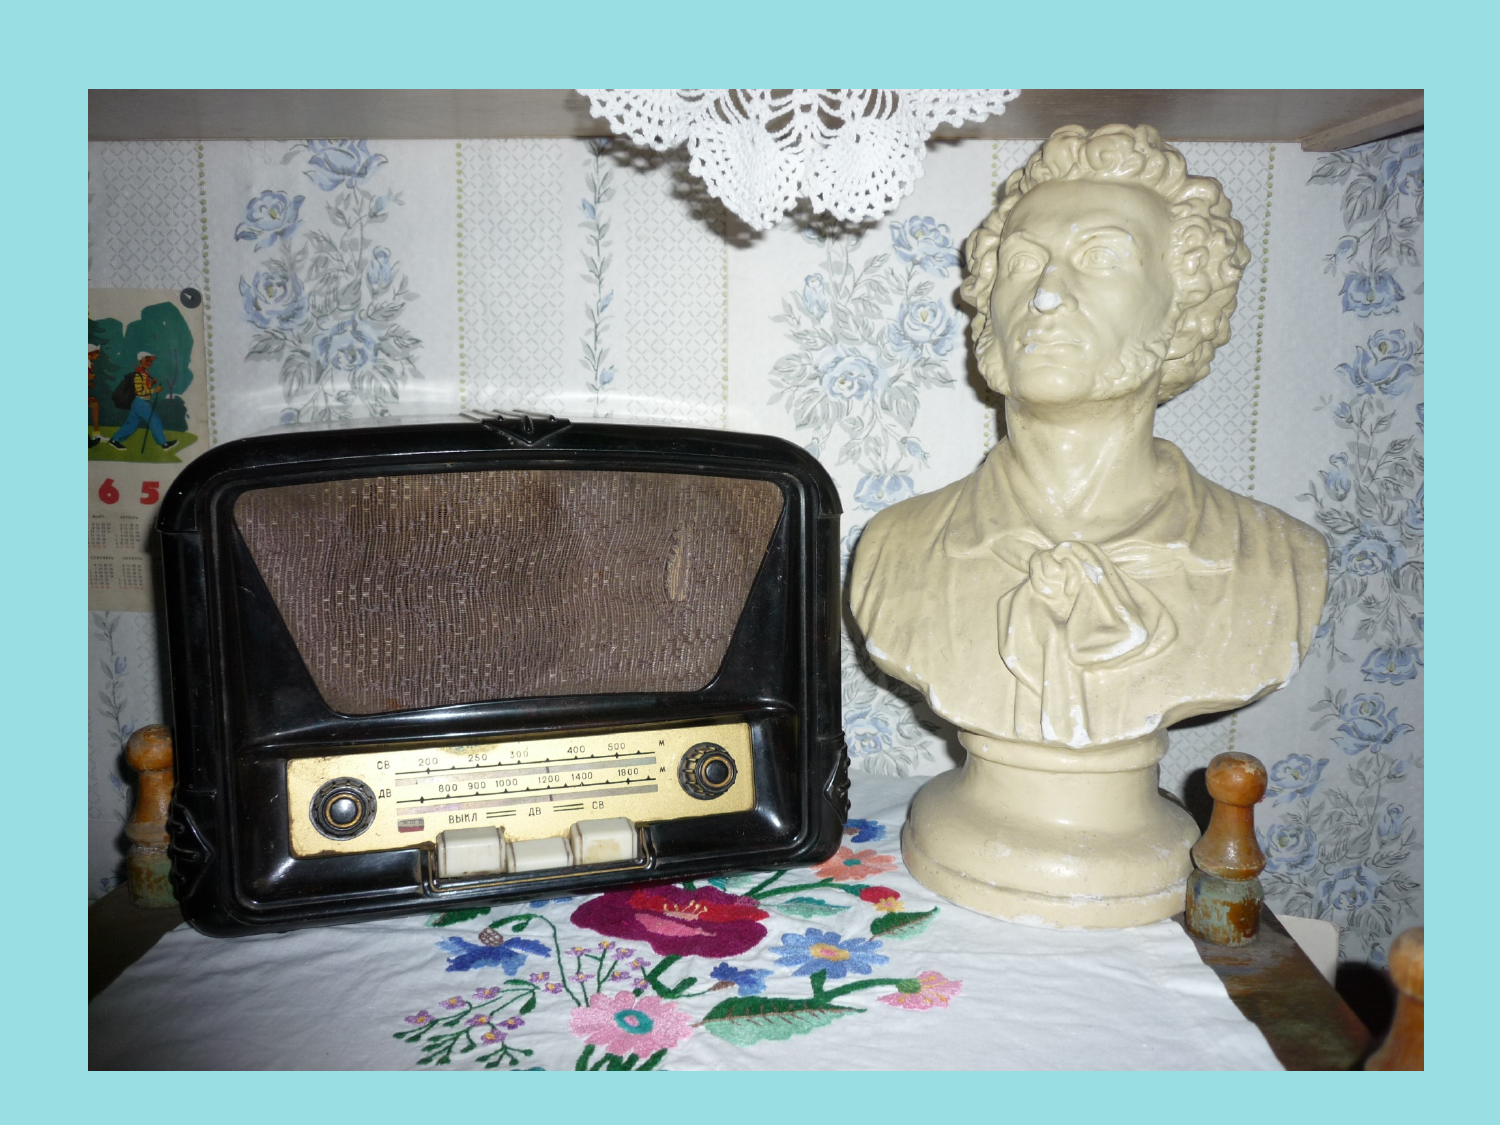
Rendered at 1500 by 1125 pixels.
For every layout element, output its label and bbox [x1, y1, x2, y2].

list [88, 89, 1424, 1071]
